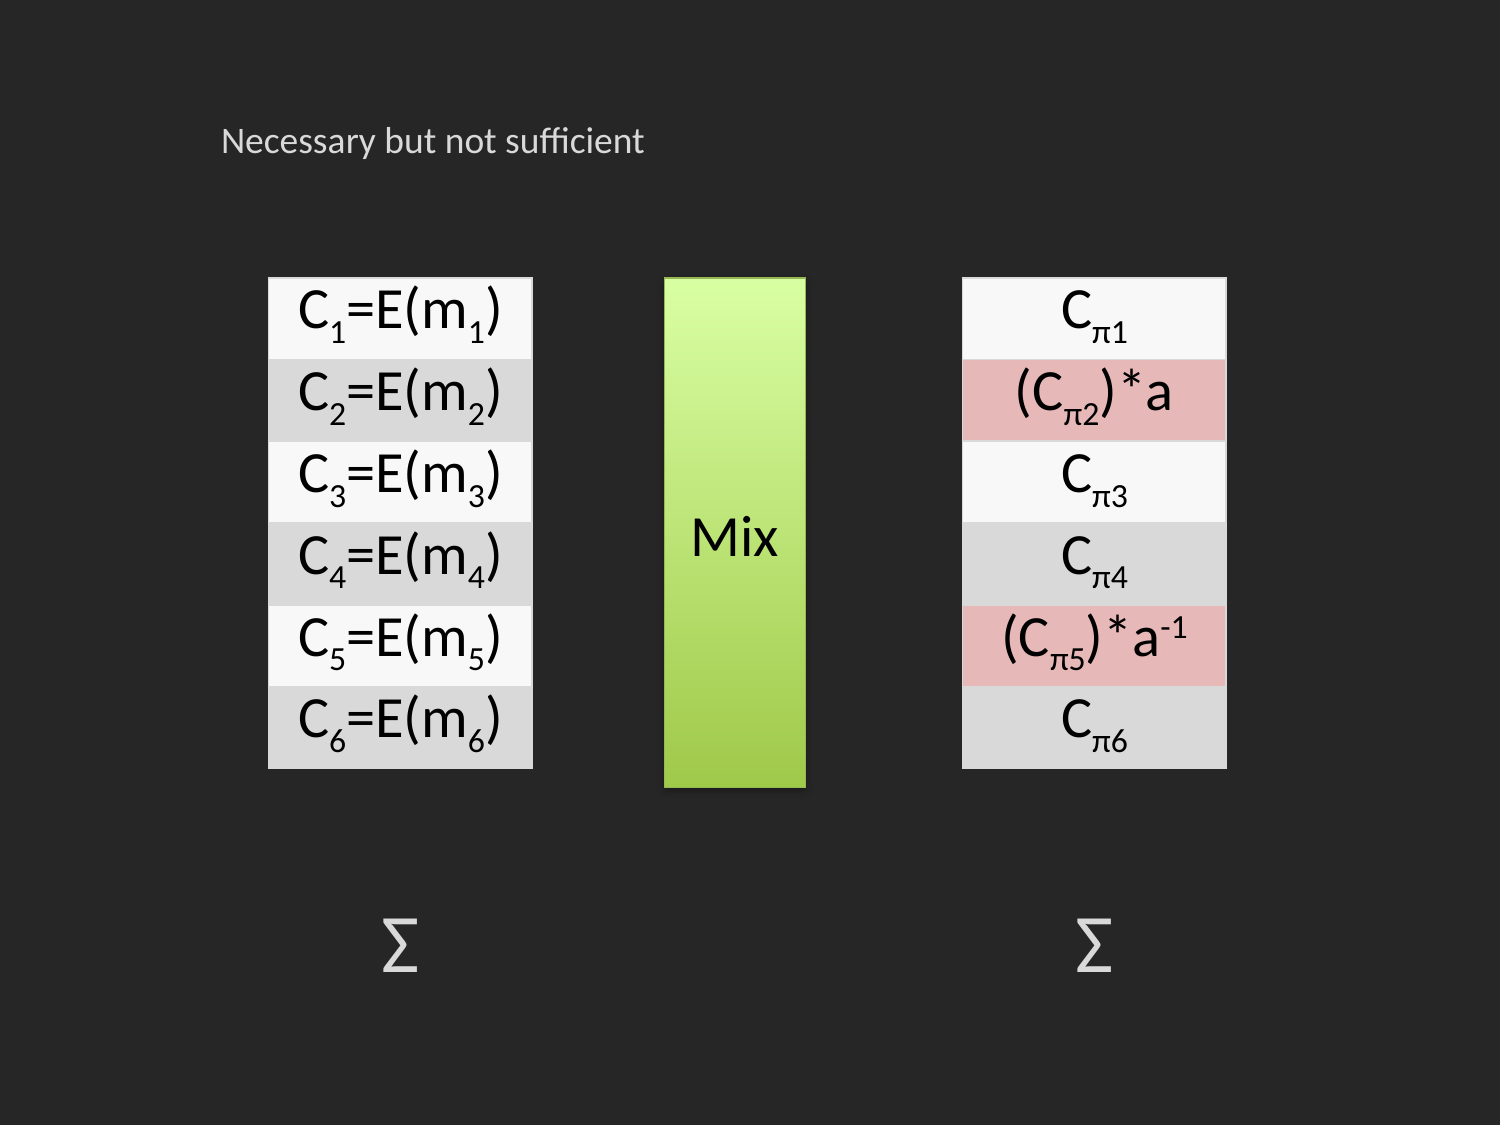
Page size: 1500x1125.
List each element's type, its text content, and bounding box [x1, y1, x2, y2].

table_header C1=E(m1) [269, 279, 531, 359]
table_cell Cπ6 [963, 688, 1225, 768]
table_cell C4=E(m4) [269, 524, 531, 604]
table_cell C2=E(m2) [269, 360, 531, 440]
table_cell (Cπ5)*a-1 [963, 606, 1225, 686]
text_box Mix [664, 277, 806, 788]
table_cell Cπ3 [963, 442, 1225, 522]
table_cell C6=E(m6) [269, 688, 531, 768]
table_cell Cπ4 [963, 524, 1225, 604]
text_box Necessary but not sufficient [206, 108, 661, 169]
table_cell C5=E(m5) [269, 606, 531, 686]
text_box Σ [366, 881, 435, 997]
table_header Cπ1 [963, 279, 1225, 359]
table_cell C3=E(m3) [269, 442, 531, 522]
text_box Σ [1061, 881, 1130, 997]
table_cell (Cπ2)*a [963, 360, 1225, 440]
